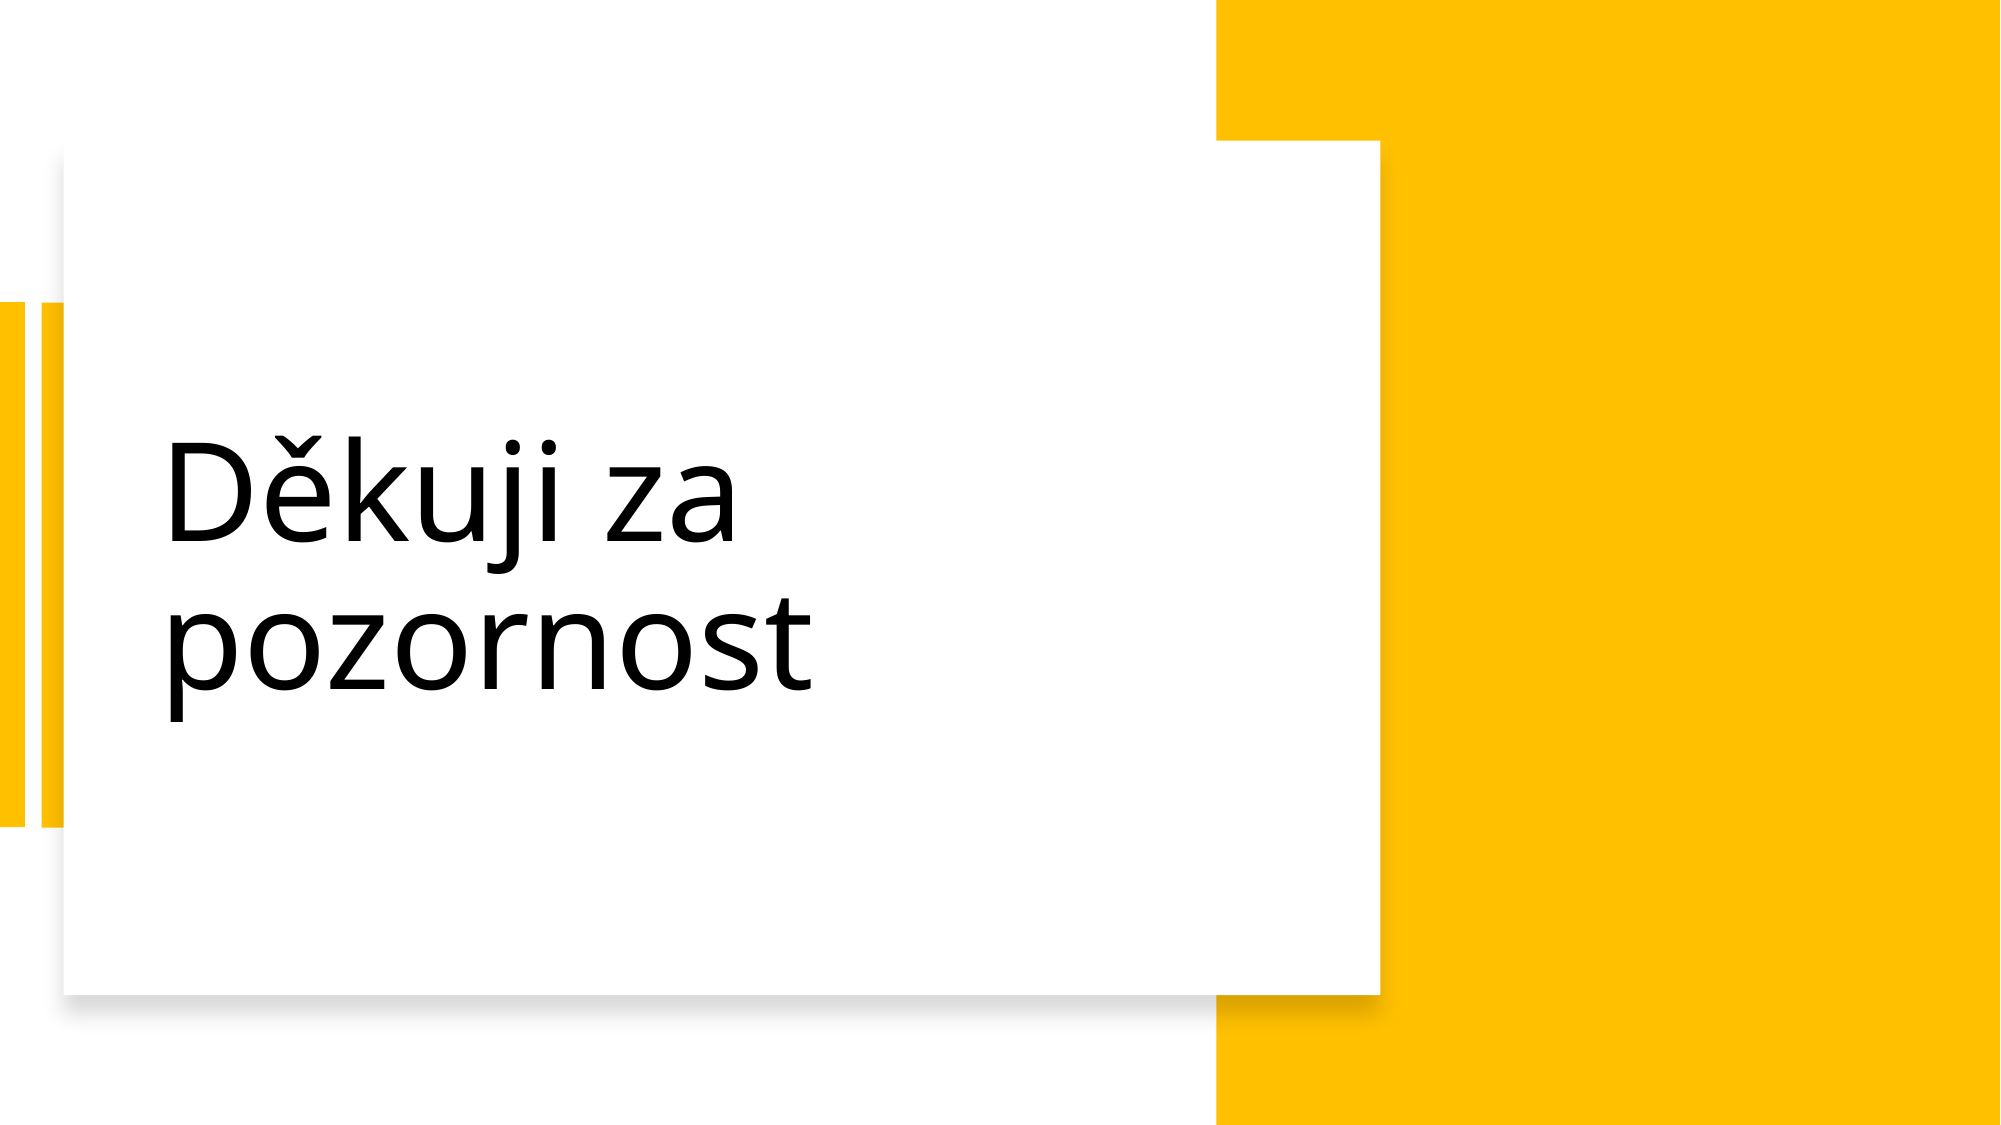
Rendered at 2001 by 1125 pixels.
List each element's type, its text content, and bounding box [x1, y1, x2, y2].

text_box [63, 140, 1381, 996]
text_box [0, 0, 1215, 1125]
text_box [0, 301, 26, 828]
title Děkuji za pozornost [144, 241, 1311, 901]
text_box [1215, 0, 2000, 1125]
text_box [41, 302, 53, 829]
